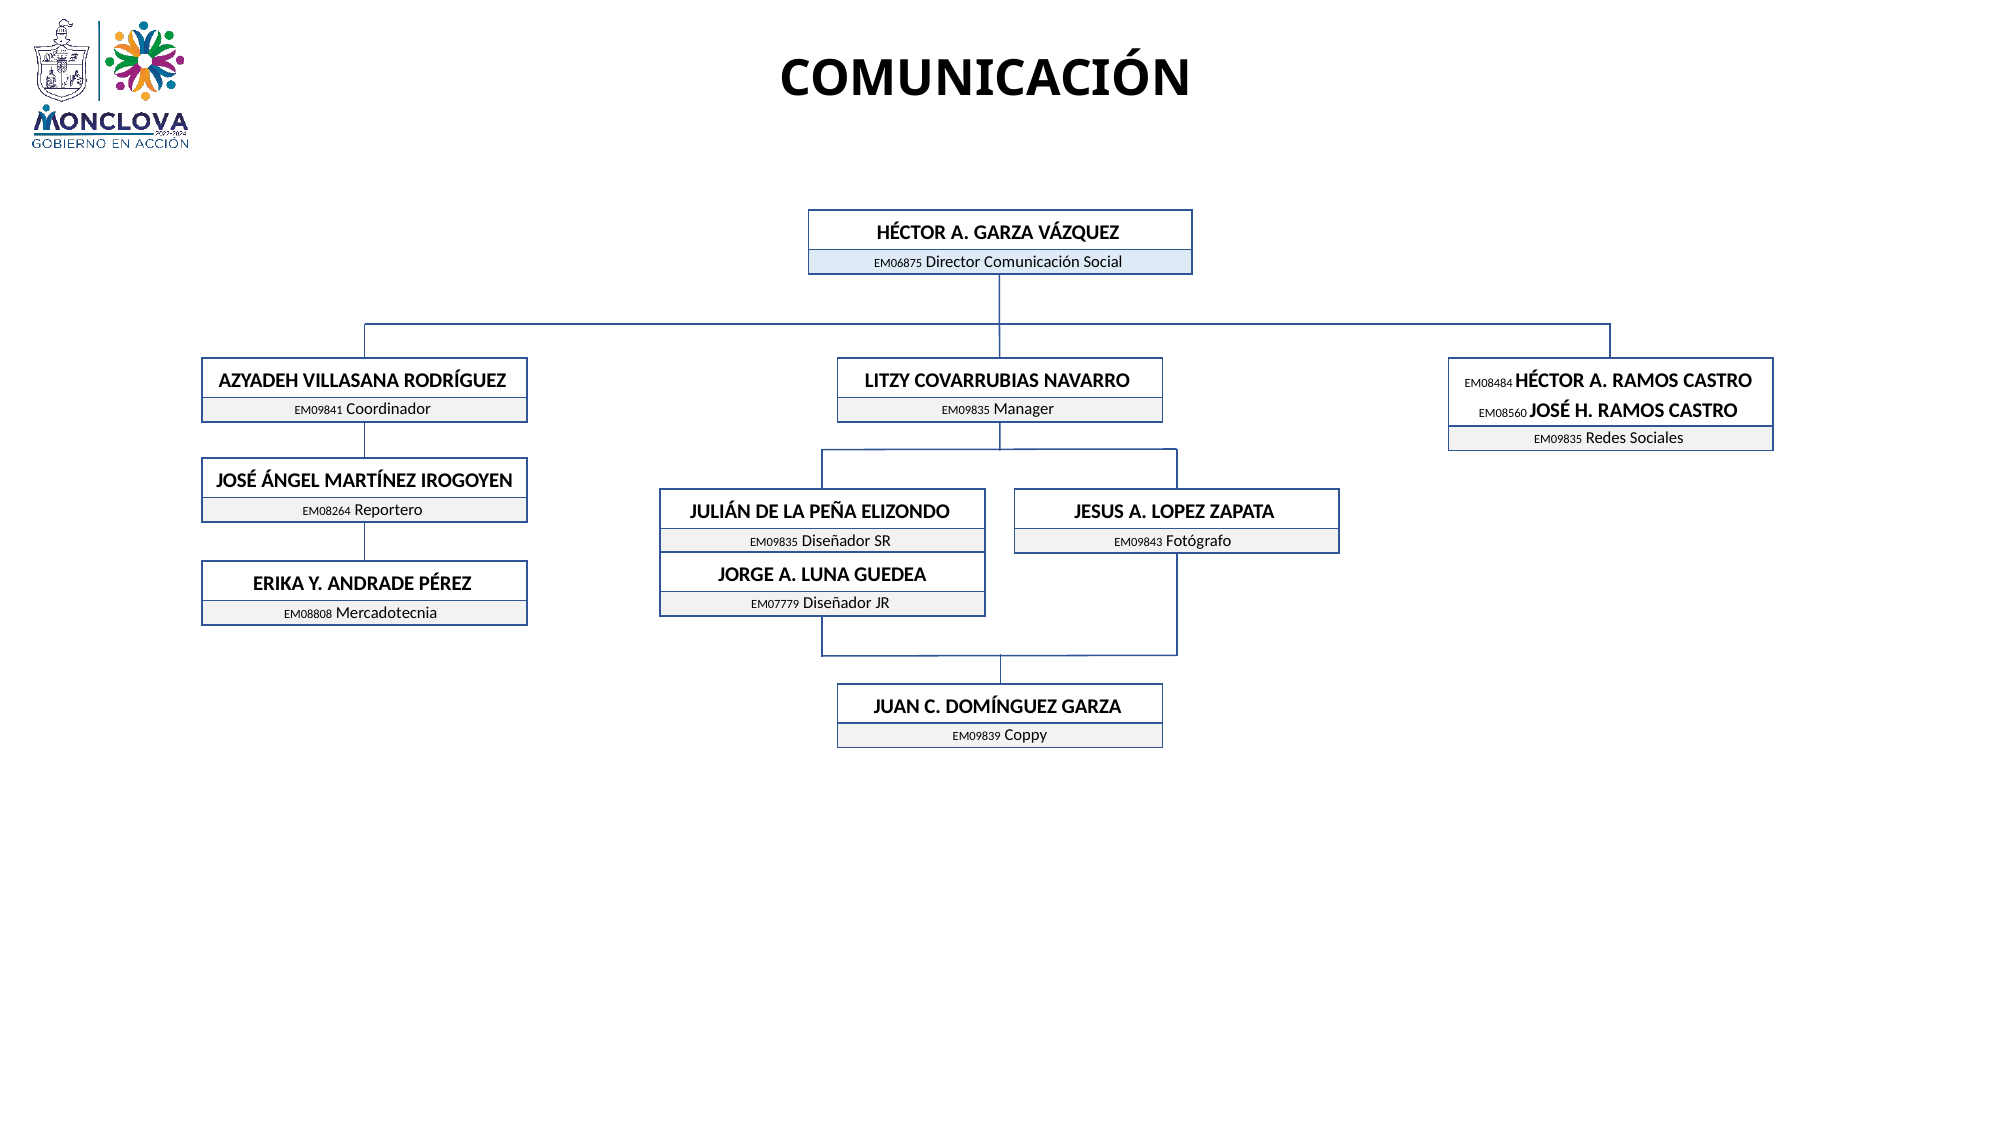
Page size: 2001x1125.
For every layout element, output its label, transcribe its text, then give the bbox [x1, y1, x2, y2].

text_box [202, 457, 528, 522]
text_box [837, 358, 1163, 422]
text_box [202, 561, 528, 626]
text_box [659, 488, 985, 552]
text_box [659, 552, 985, 616]
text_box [202, 358, 528, 422]
picture [31, 19, 188, 148]
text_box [837, 683, 1163, 748]
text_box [808, 210, 1193, 274]
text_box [1448, 358, 1774, 451]
text_box COMUNICACIÓN [14, 5, 1983, 146]
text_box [1014, 489, 1340, 553]
